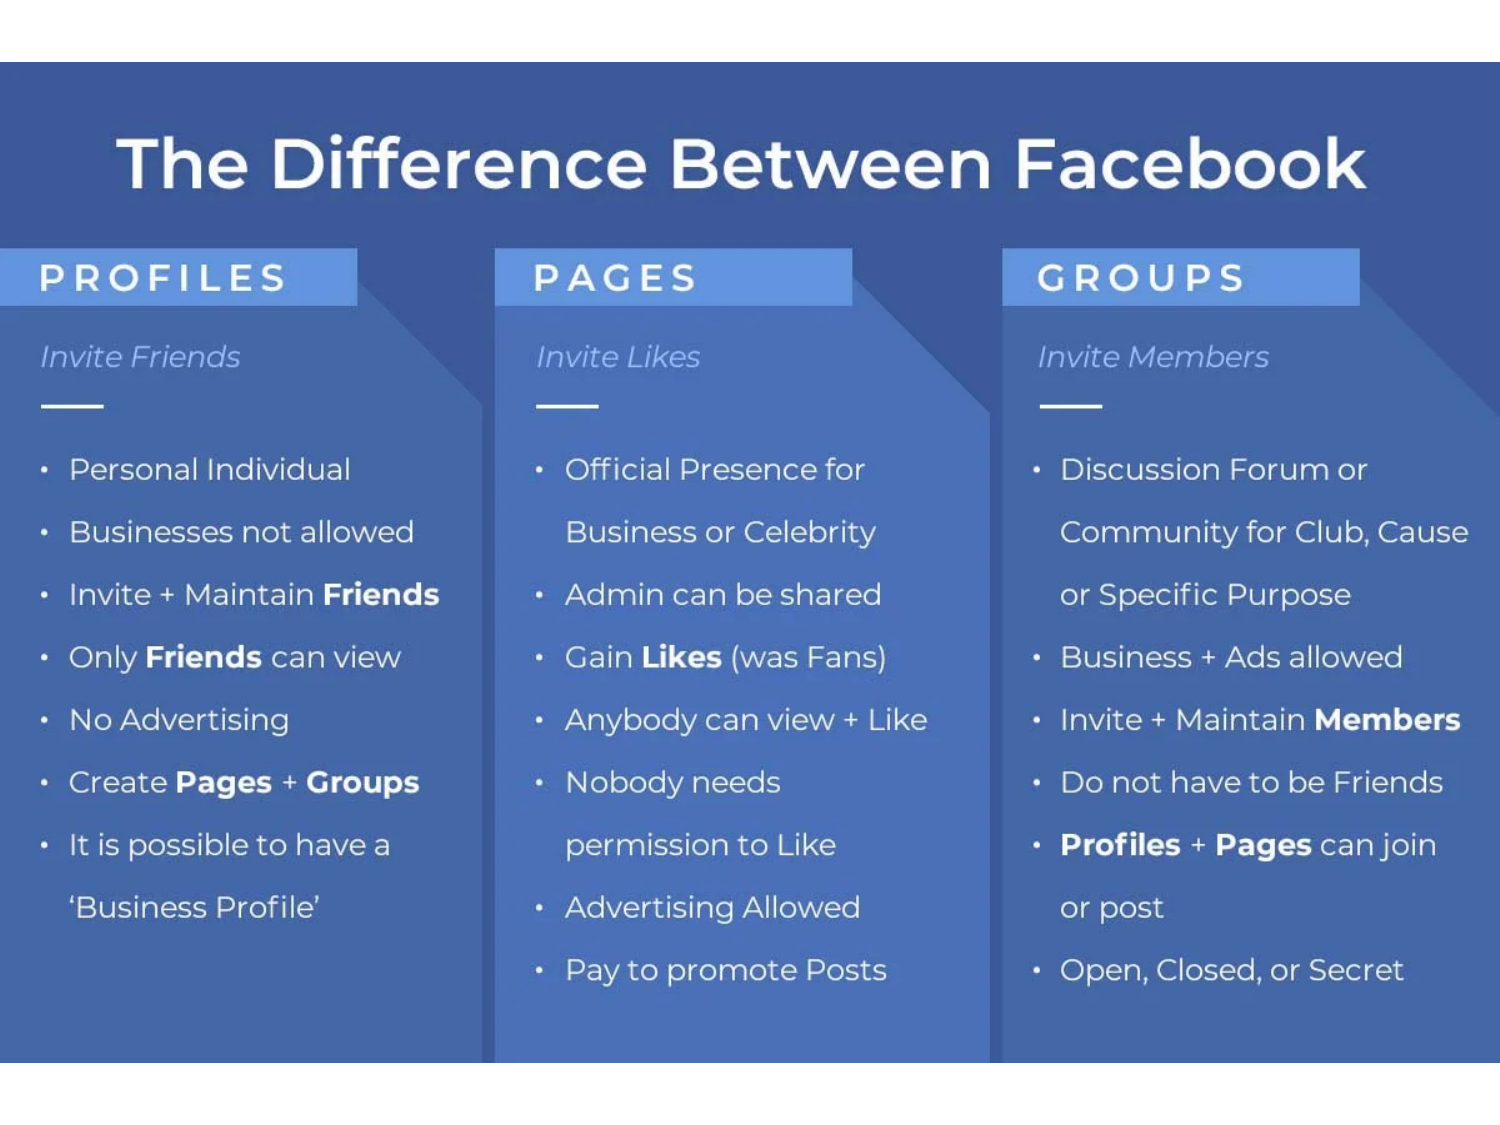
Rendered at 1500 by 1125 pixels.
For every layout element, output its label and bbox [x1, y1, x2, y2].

picture [0, 62, 1500, 1063]
